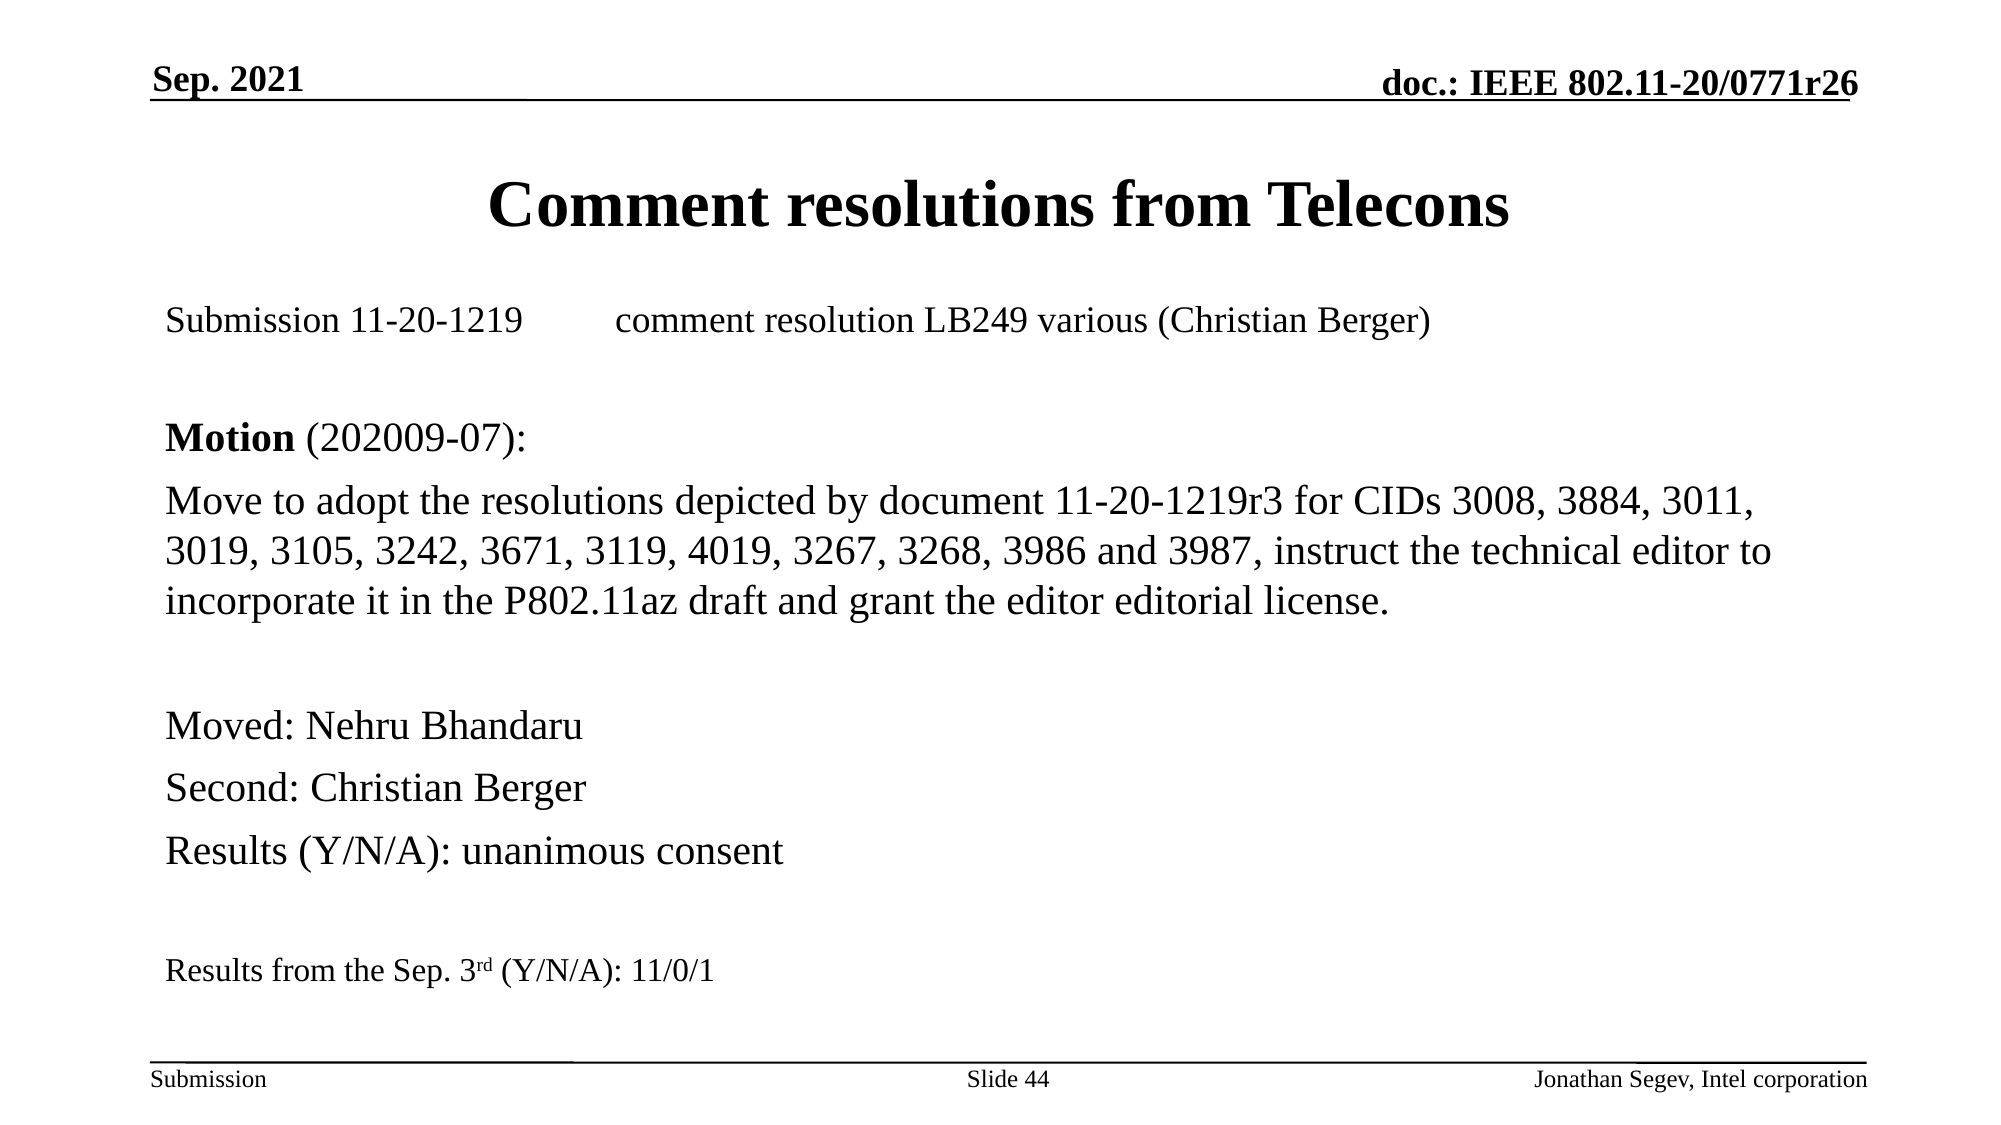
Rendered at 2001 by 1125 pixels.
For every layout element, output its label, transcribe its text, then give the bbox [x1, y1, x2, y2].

slide_number Slide 44 [950, 1061, 1067, 1123]
footer Jonathan Segev, Intel corporation [1171, 1061, 1869, 1093]
title Comment resolutions from Telecons [149, 112, 1850, 286]
list Submission 11-20-1219 comment resolution LB249 various (Christian Berger) Motion (202009-07): Move to adopt the resolutions depicted by document 11-20-1219r3 for CIDs 3008, 3884, 3011, 3019, 3105, 3242, 3671, 3119, 4019, 3267, 3268, 3986 and 3987, instruct the technical editor to incorporate it in the P802.11az draft and grant the editor editorial license. Moved: Nehru Bhandaru Second: Christian Berger Results (Y/N/A): unanimous consent Results from the Sep. 3rd (Y/N/A): 11/0/1 [149, 286, 1850, 1000]
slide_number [152, 54, 563, 100]
